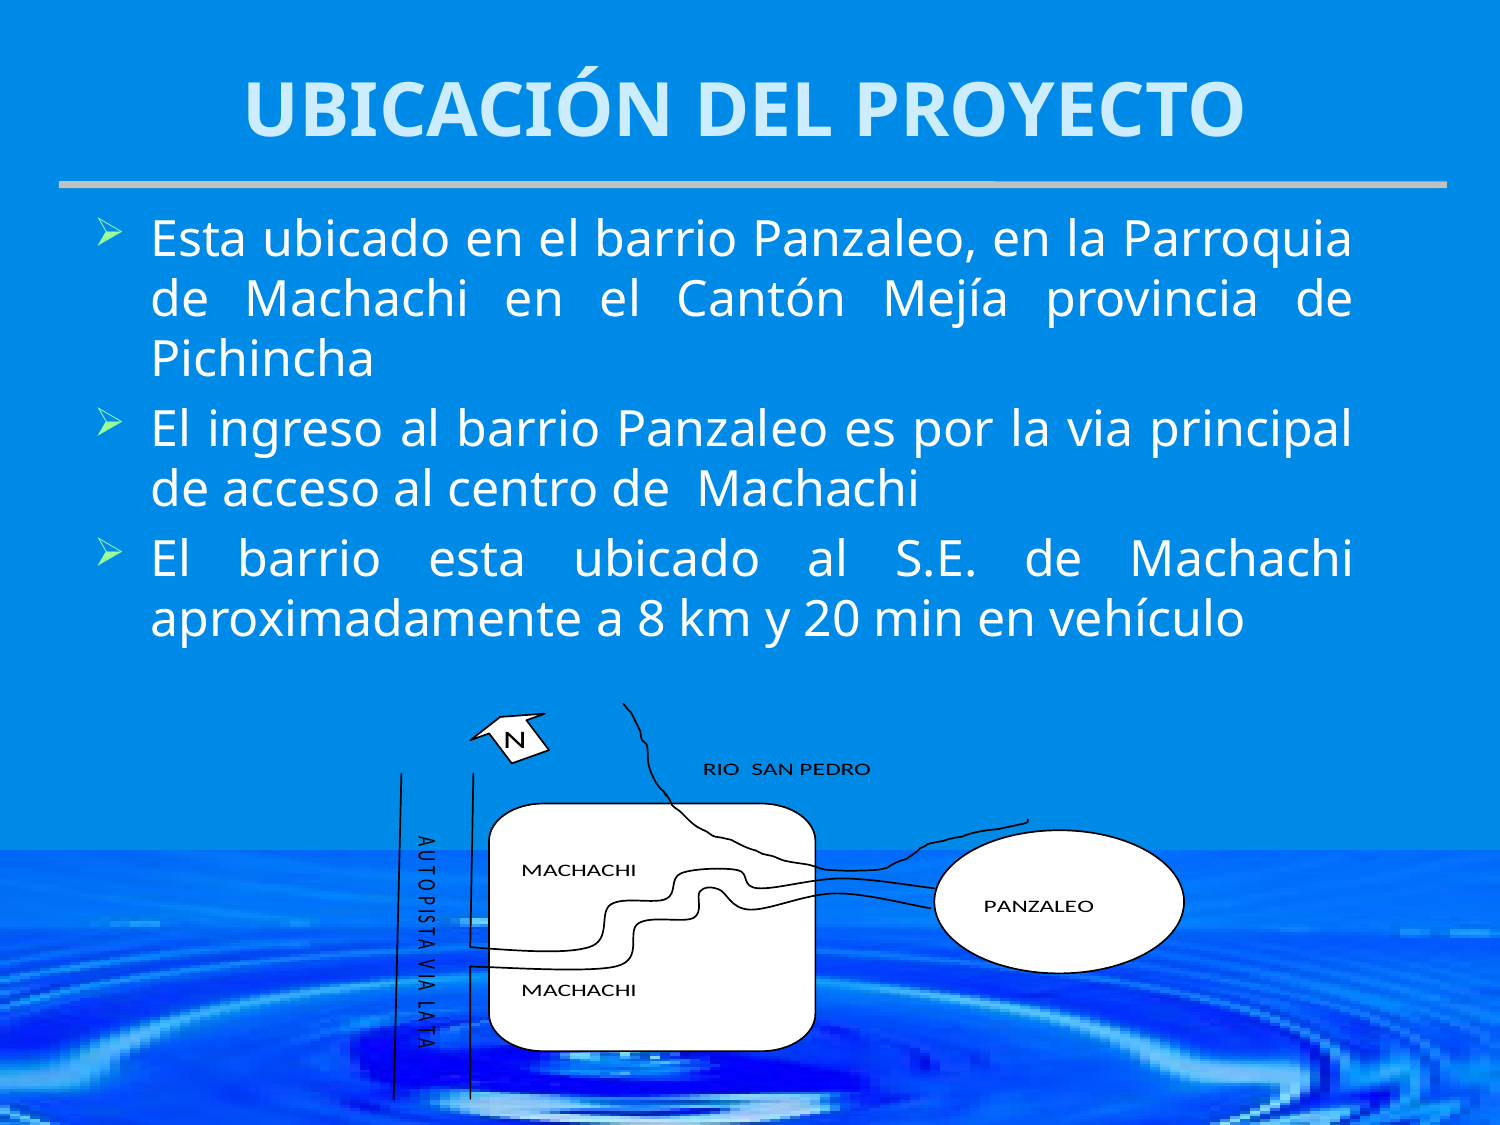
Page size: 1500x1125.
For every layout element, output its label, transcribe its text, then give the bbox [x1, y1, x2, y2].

list Esta ubicado en el barrio Panzaleo, en la Parroquia de Machachi en el Cantón Mejía provincia de Pichincha El ingreso al barrio Panzaleo es por la via principal de acceso al centro de Machachi El barrio esta ubicado al S.E. de Machachi aproximadamente a 8 km y 20 min en vehículo [78, 198, 1371, 673]
title UBICACIÓN DEL PROYECTO [70, 43, 1421, 169]
picture [0, 702, 1500, 1125]
